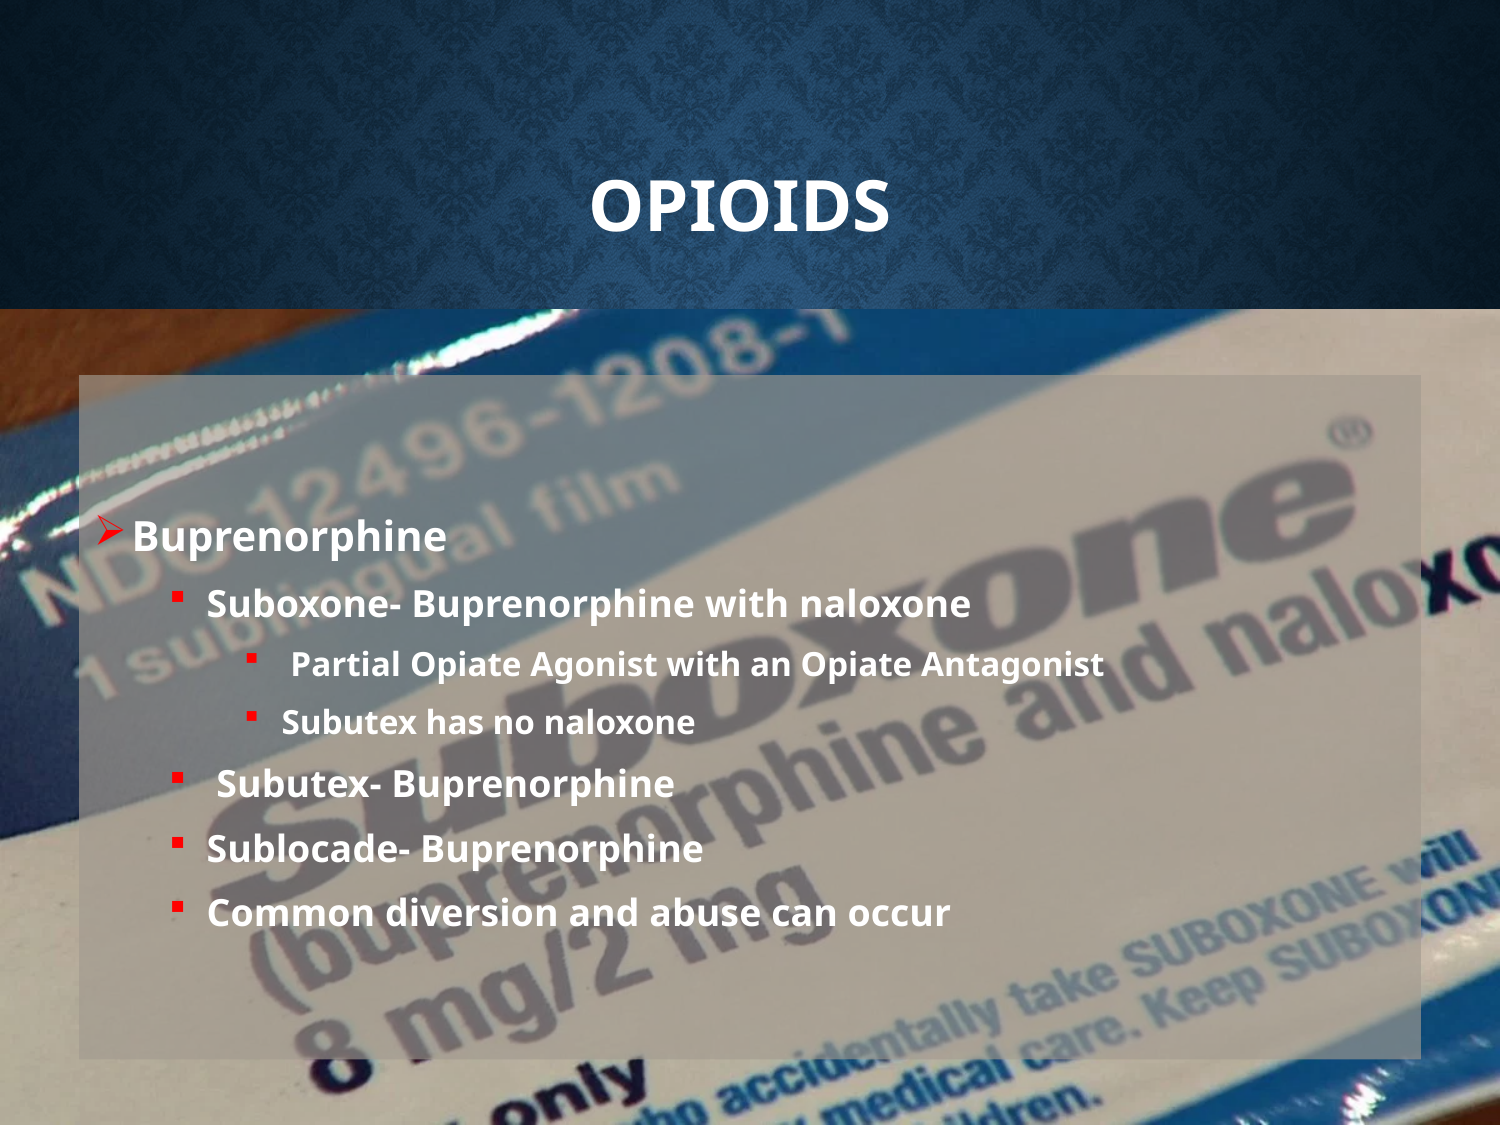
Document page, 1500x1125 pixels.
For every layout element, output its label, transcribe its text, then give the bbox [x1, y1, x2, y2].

title Opioids [112, 99, 1387, 308]
picture [0, 308, 1500, 1125]
